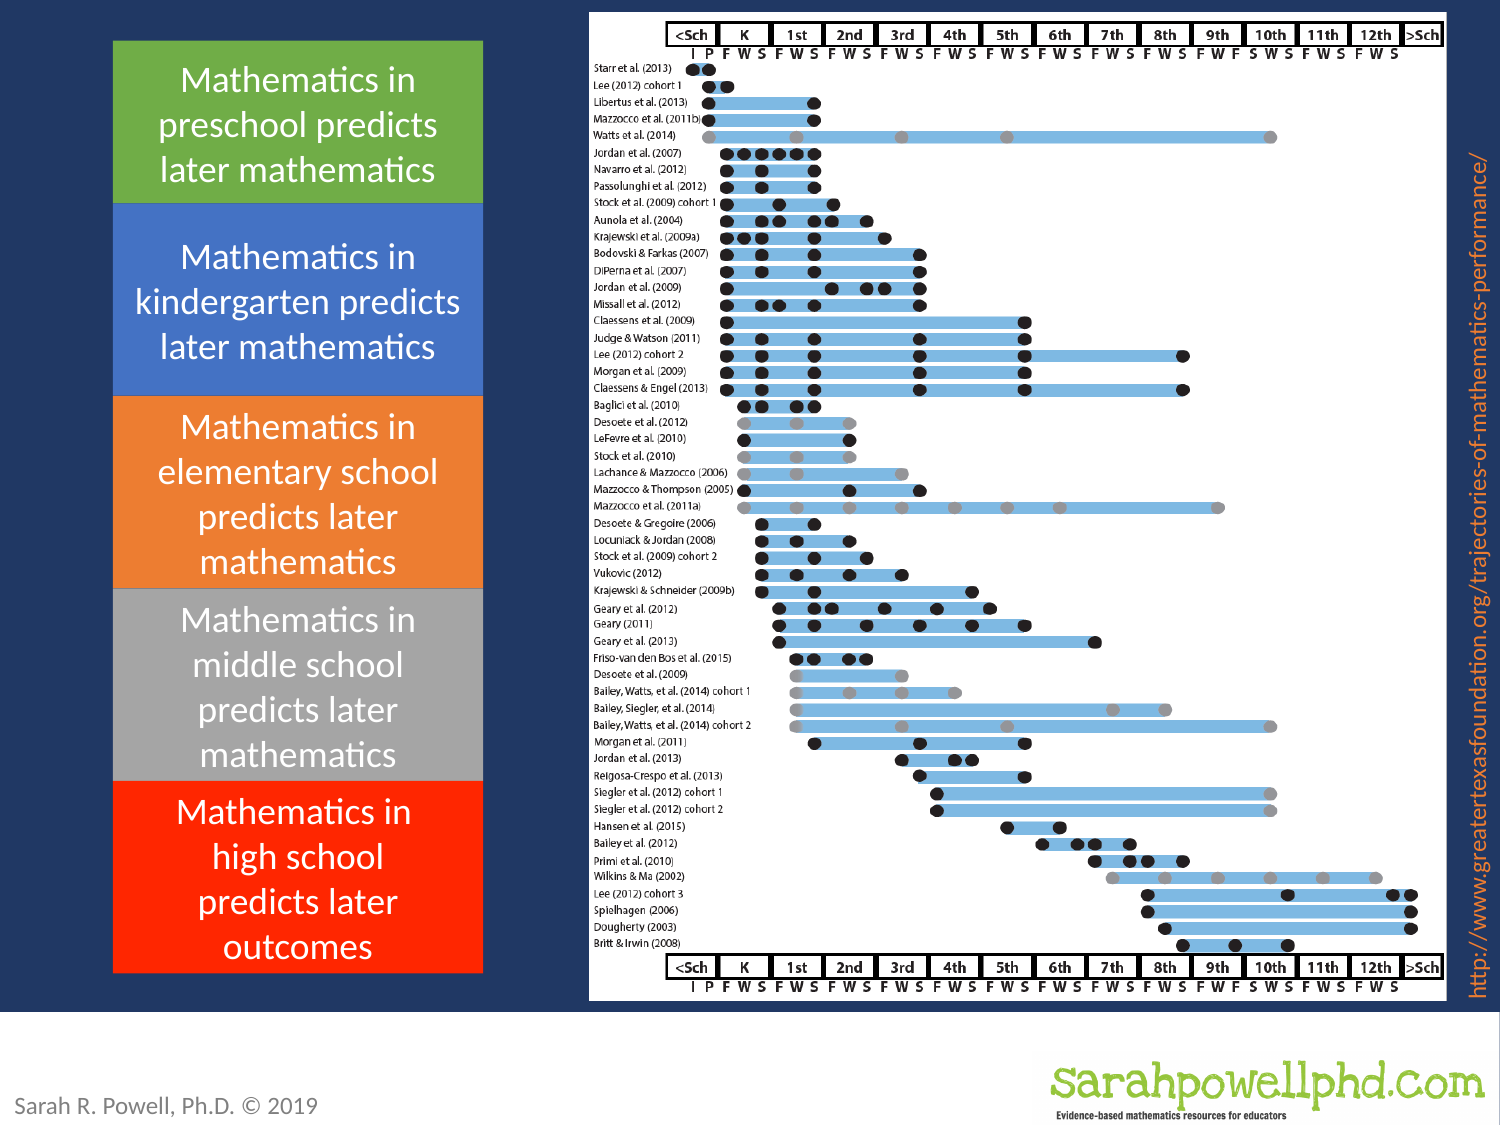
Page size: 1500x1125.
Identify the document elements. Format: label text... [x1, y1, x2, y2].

text_box Mathematics in kindergarten predicts later mathematics [112, 203, 484, 395]
text_box Mathematics in high school predicts later outcomes [112, 780, 484, 974]
text_box http://www.greatertexasfoundation.org/trajectories-of-mathematics-performance/ [1453, 0, 1499, 1015]
text_box Mathematics in elementary school predicts later mathematics [112, 395, 484, 588]
text_box Mathematics in middle school predicts later mathematics [112, 588, 484, 780]
picture [589, 12, 1447, 1001]
text_box Mathematics in preschool predicts later mathematics [112, 40, 484, 203]
picture [1032, 1051, 1499, 1125]
